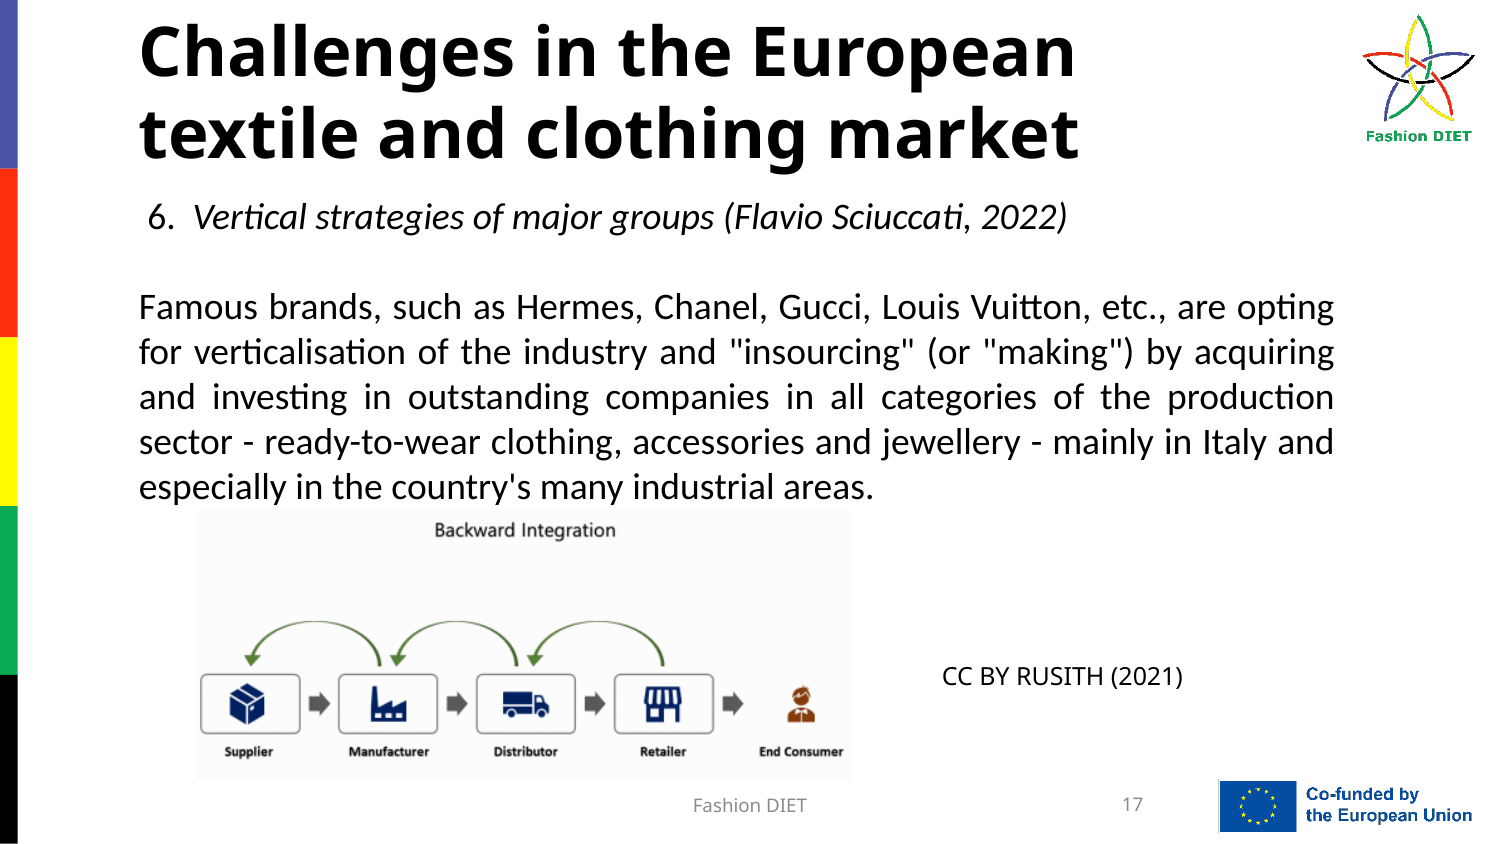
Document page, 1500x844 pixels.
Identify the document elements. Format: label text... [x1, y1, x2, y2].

picture [194, 509, 869, 781]
footer Fashion DIET [496, 782, 1004, 828]
slide_number 17 [820, 783, 1159, 829]
text_box CC BY RUSITH (2021) [927, 653, 1294, 698]
picture [1216, 777, 1491, 835]
text_box Challenges in the European textile and clothing market [123, 0, 1294, 180]
text_box 6. Vertical strategies of major groups (Flavio Sciuccati, 2022) Famous brands, such as Hermes, Chanel, Gucci, Louis Vuitton, etc., are opting for verticalisation of the industry and "insourcing" (or "making") by acquiring and investing in outstanding companies in all categories of the production sector - ready-to-wear clothing, accessories and jewellery - mainly in Italy and especially in the country's many industrial areas. [123, 184, 1351, 515]
picture [1358, 14, 1480, 151]
